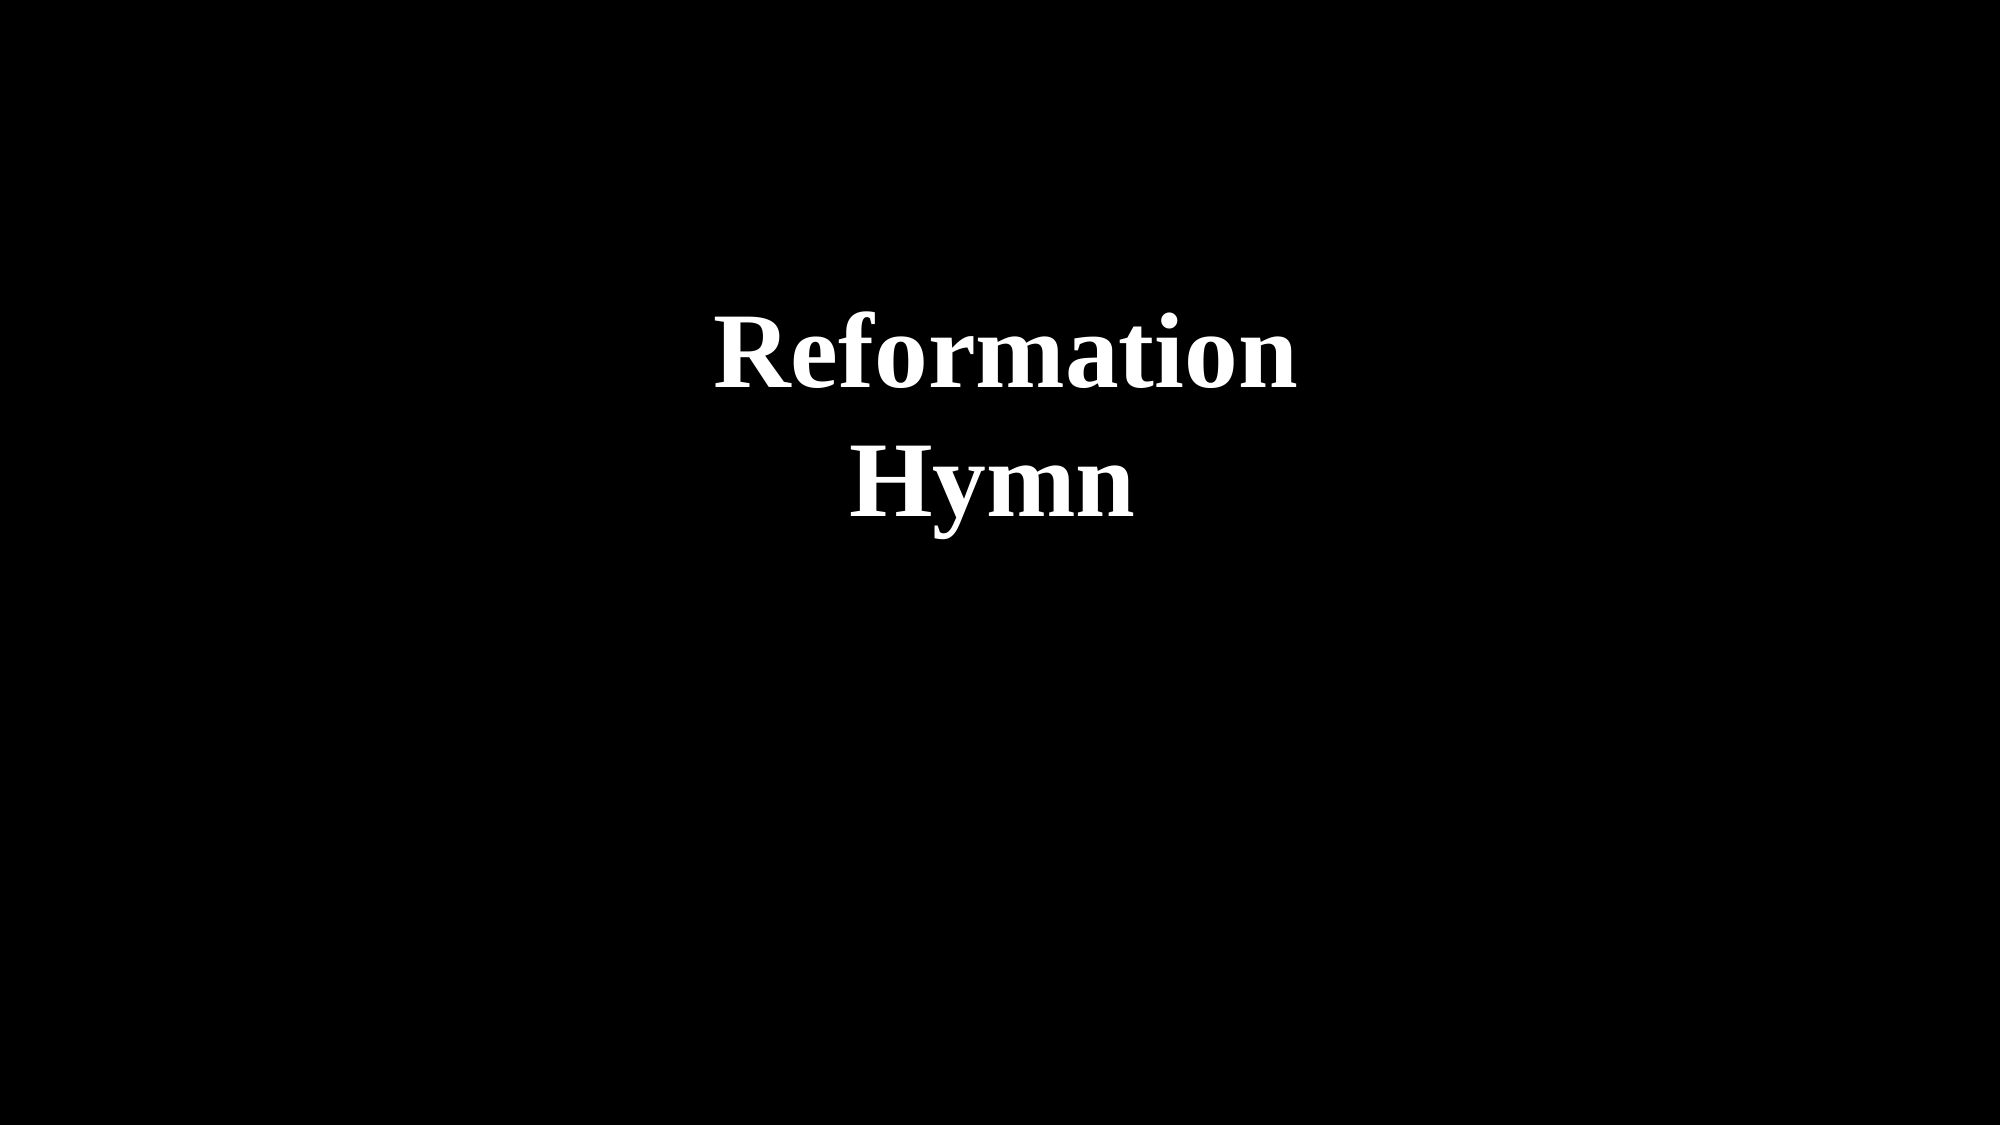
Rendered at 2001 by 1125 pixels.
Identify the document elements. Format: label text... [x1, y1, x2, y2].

text_box Reformation Hymn [27, 58, 1985, 1084]
